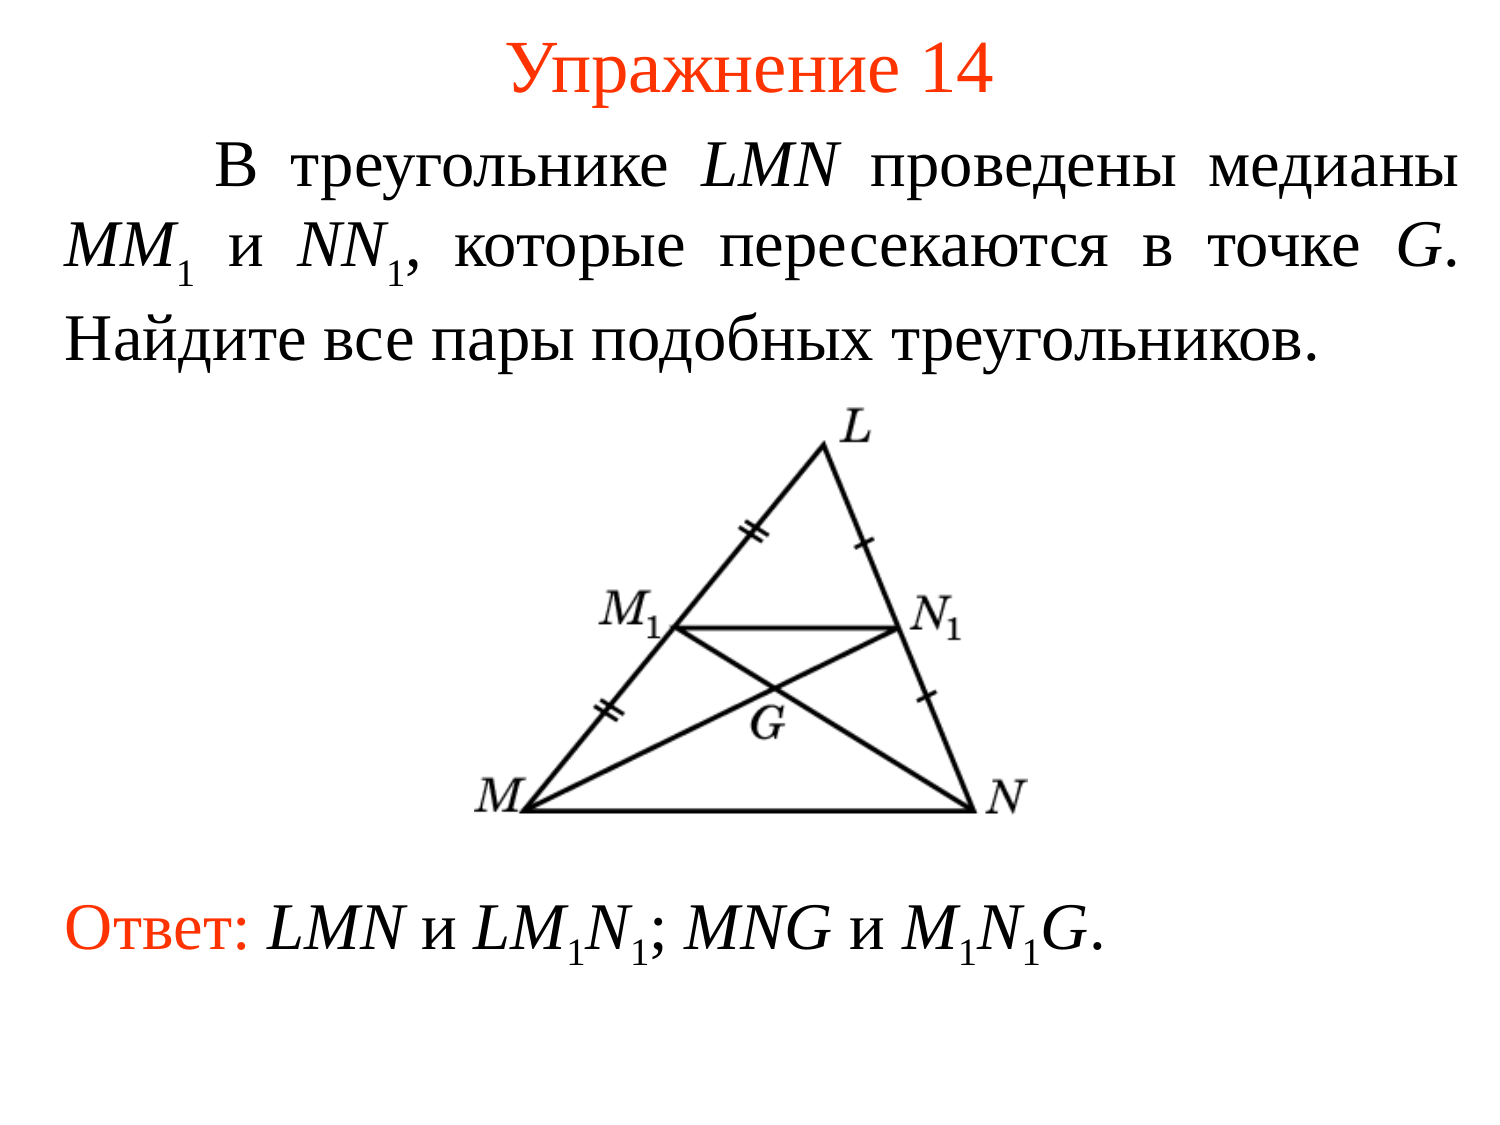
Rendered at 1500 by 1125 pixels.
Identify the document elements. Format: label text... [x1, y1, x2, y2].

text_box В треугольнике LMN проведены медианы MM1 и NN1, которые пересекаются в точке G. Найдите все пары подобных треугольников. [49, 112, 1475, 382]
title Упражнение 14 [112, 24, 1388, 100]
text_box Ответ: LMN и LM1N1; MNG и M1N1G. [49, 875, 1338, 981]
picture [474, 399, 1028, 826]
